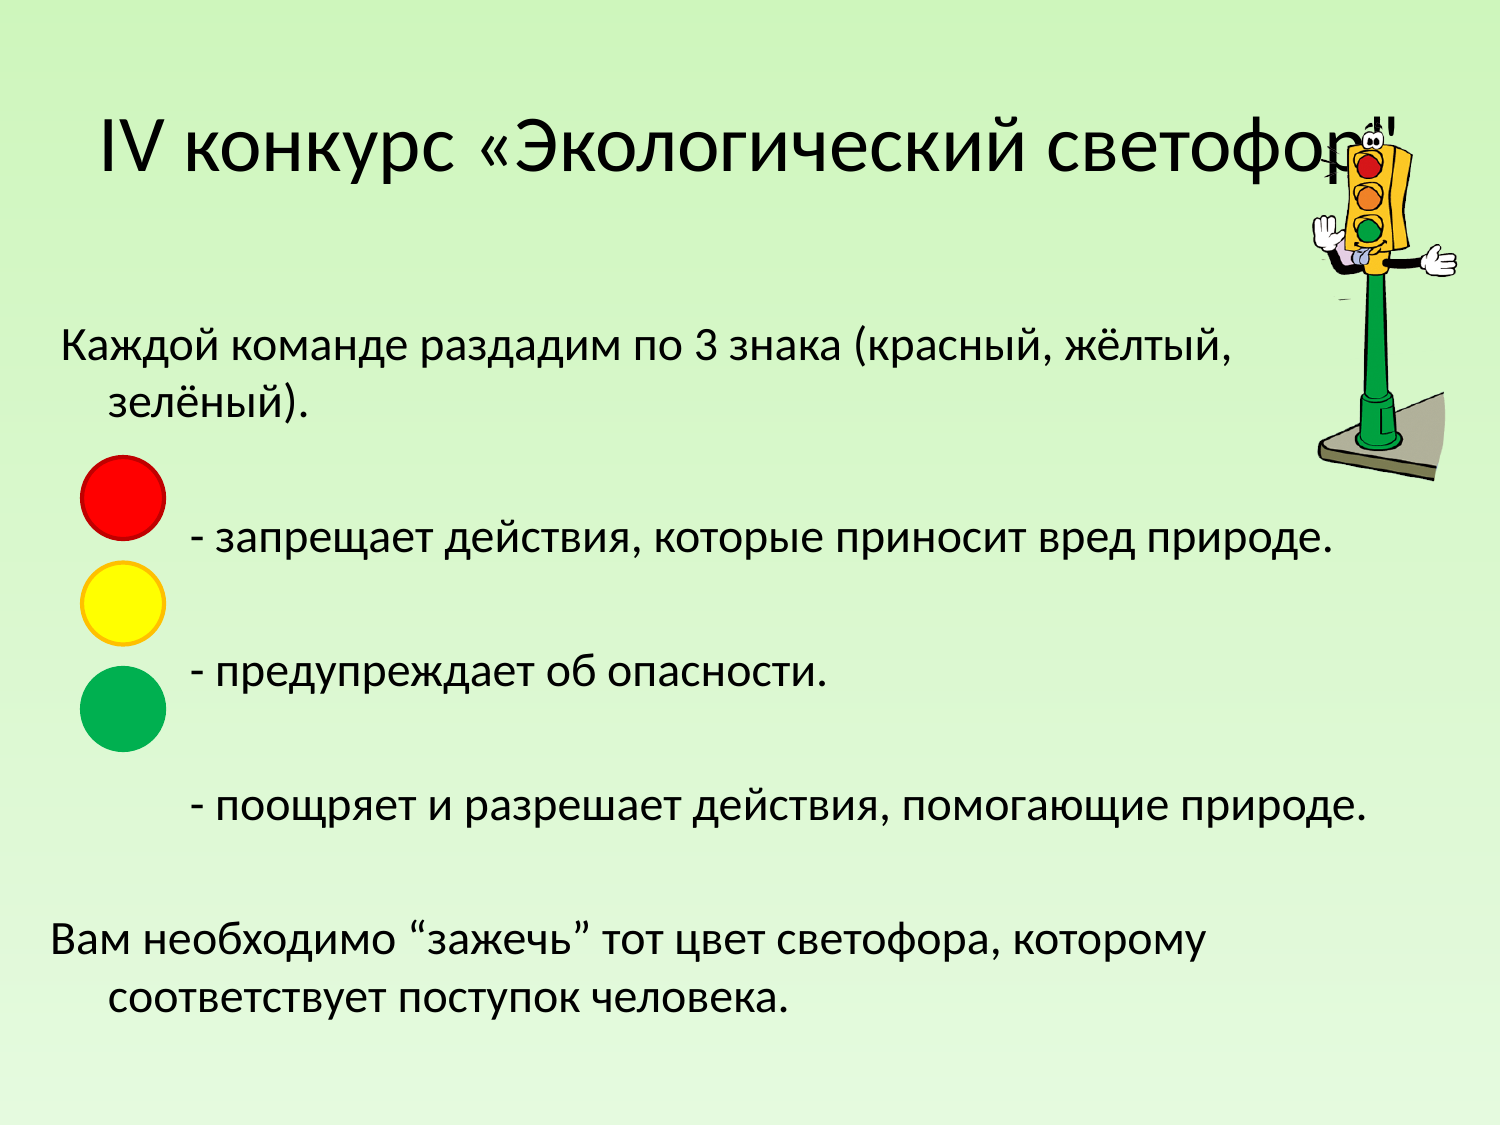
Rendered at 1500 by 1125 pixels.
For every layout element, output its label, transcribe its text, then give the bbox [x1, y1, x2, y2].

picture [1312, 116, 1458, 482]
text_box [79, 665, 167, 753]
text_box [79, 454, 167, 542]
title IV конкурс «Экологический светофор" [75, 45, 1425, 233]
list Каждой команде раздадим по 3 знака (красный, жёлтый, зелёный). - запрещает действия, которые приносит вред природе. - предупреждает об опасности. - поощряет и разрешает действия, помогающие природе. Вам необходимо “зажечь” тот цвет светофора, которому соответствует поступок человека. [35, 304, 1386, 1048]
text_box [79, 560, 167, 647]
